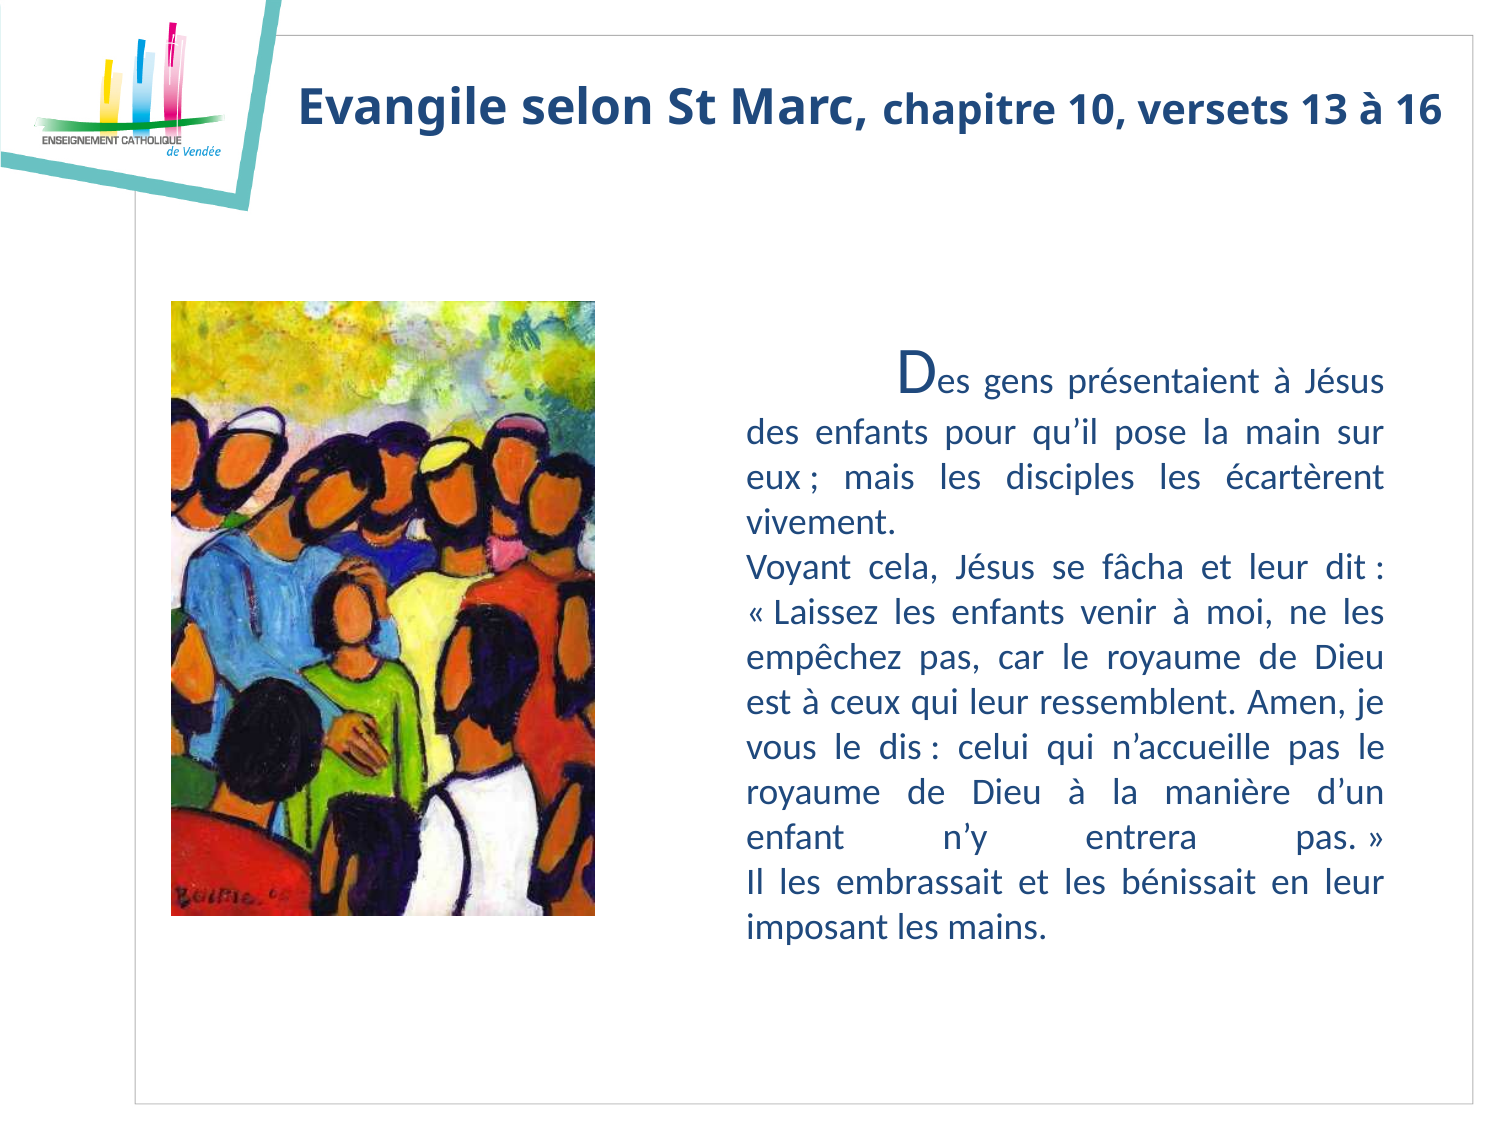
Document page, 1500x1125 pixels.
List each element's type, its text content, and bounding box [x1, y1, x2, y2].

title Evangile selon St Marc, chapitre 10, versets 13 à 16 [268, 37, 1472, 172]
text_box Des gens présentaient à Jésus des enfants pour qu’il pose la main sur eux ; mais les disciples les écartèrent vivement. Voyant cela, Jésus se fâcha et leur dit : « Laissez les enfants venir à moi, ne les empêchez pas, car le royaume de Dieu est à ceux qui leur ressemblent. Amen, je vous le dis : celui qui n’accueille pas le royaume de Dieu à la manière d’un enfant n’y entrera pas. » Il les embrassait et les bénissait en leur imposant les mains. [731, 274, 1400, 954]
picture [0, 0, 1500, 1125]
